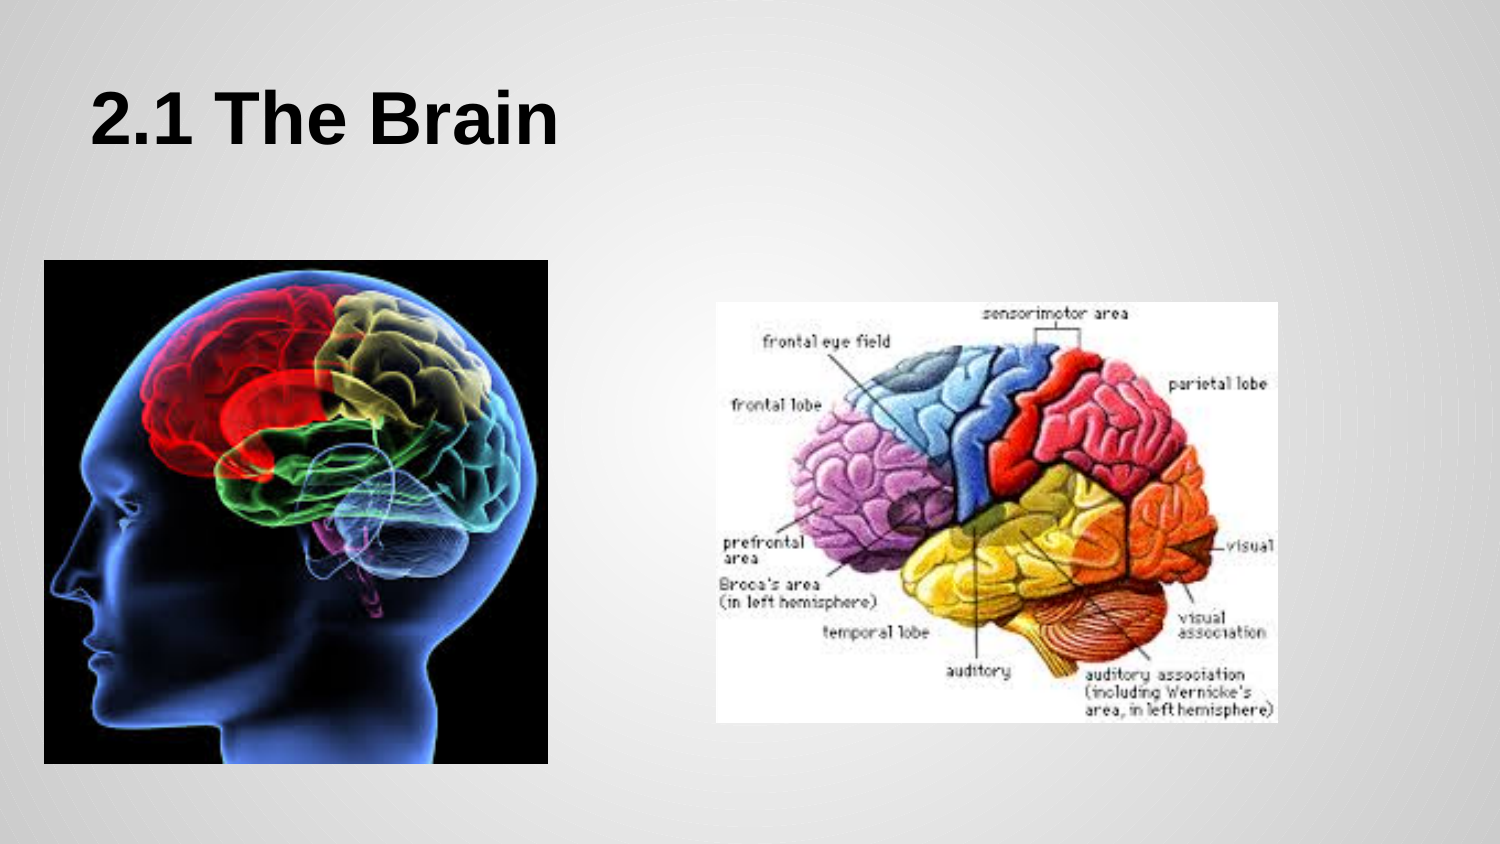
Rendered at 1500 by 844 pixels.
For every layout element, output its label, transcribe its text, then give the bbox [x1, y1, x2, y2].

picture [715, 301, 1278, 723]
title 2.1 The Brain [75, 33, 1425, 175]
picture [44, 260, 548, 765]
